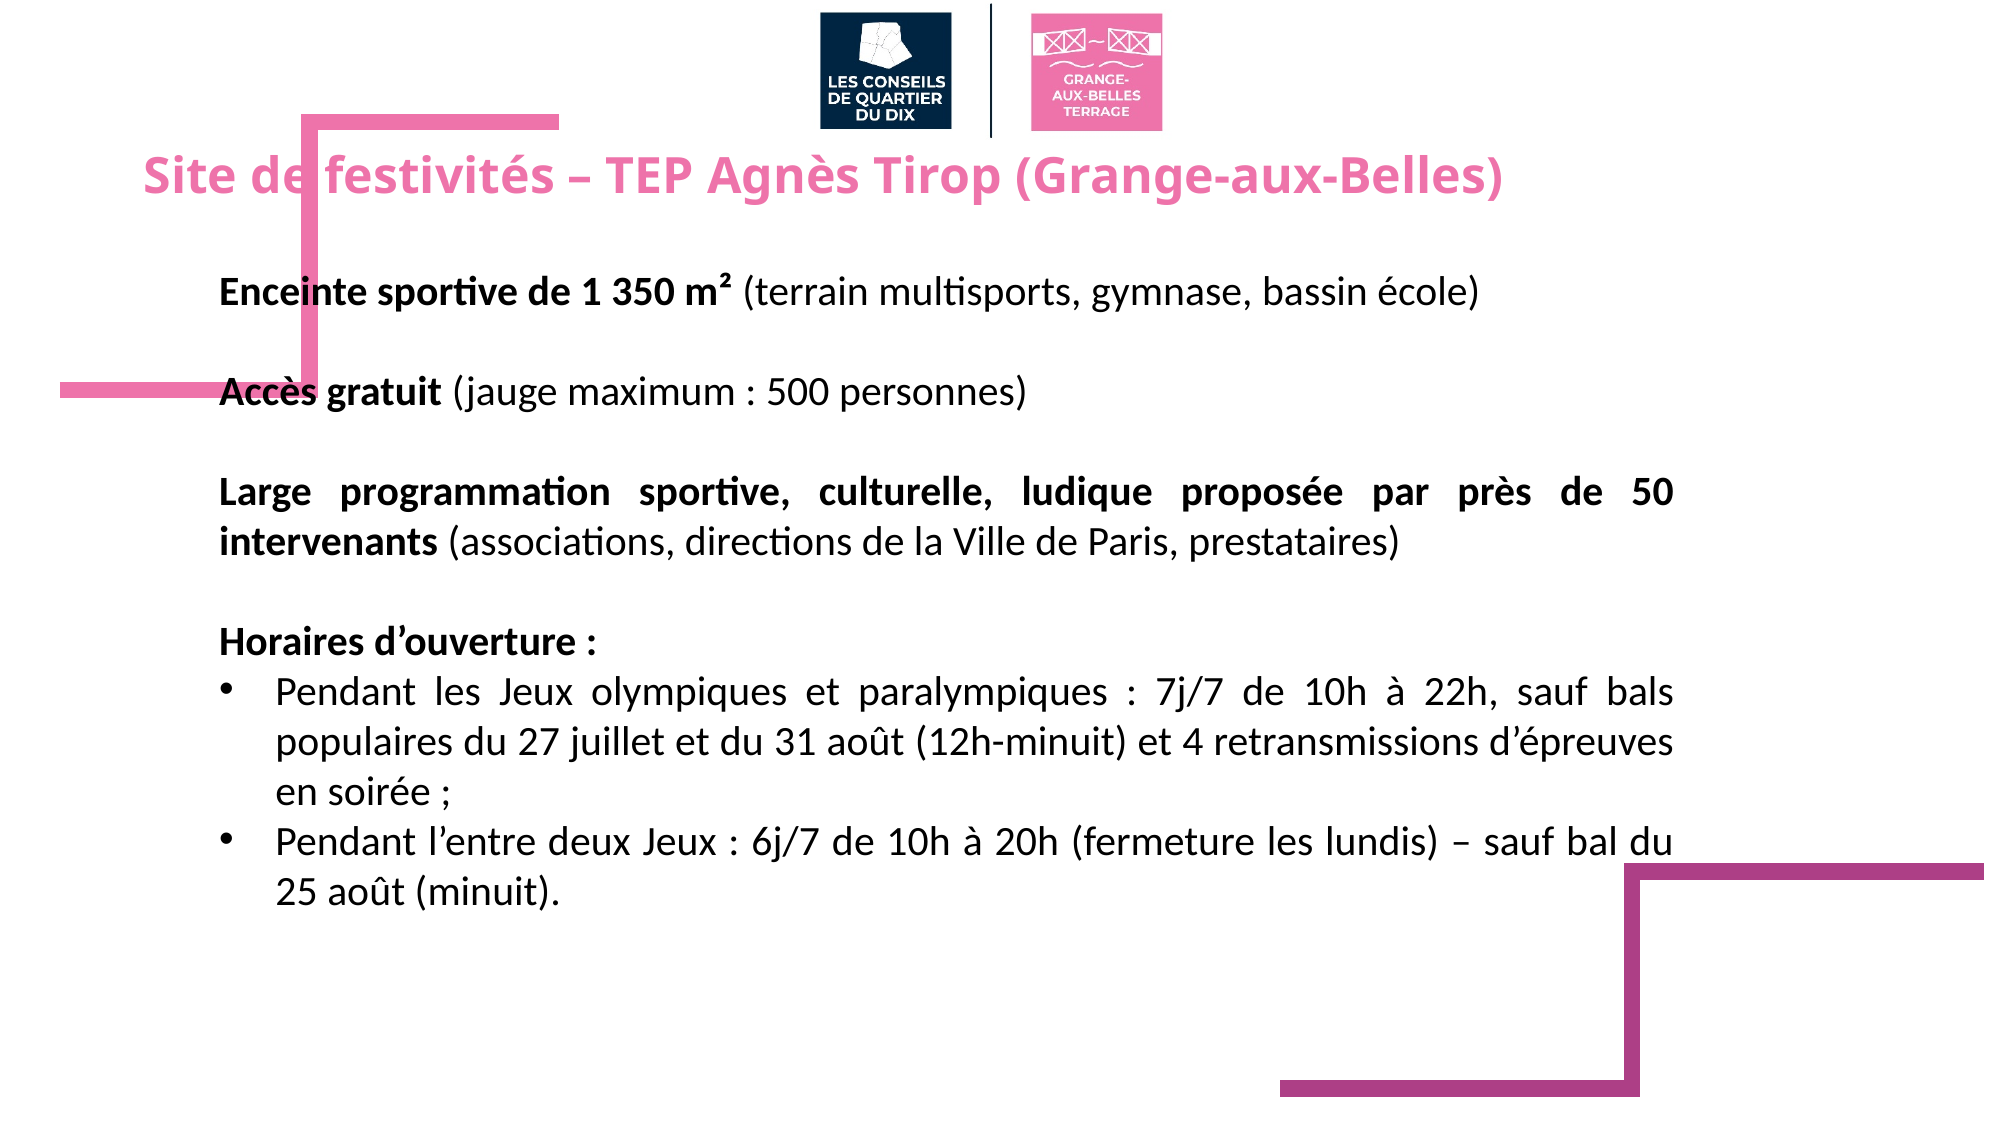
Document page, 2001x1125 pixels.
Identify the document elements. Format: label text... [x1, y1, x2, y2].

picture [810, 0, 1172, 140]
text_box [59, 121, 560, 391]
text_box Enceinte sportive de 1 350 m² (terrain multisports, gymnase, bassin école) Accès gratuit (jauge maximum : 500 personnes) Large programmation sportive, culturelle, ludique proposée par près de 50 intervenants (associations, directions de la Ville de Paris, prestataires) Horaires d’ouverture : Pendant les Jeux olympiques et paralympiques : 7j/7 de 10h à 22h, sauf bals populaires du 27 juillet et du 31 août (12h-minuit) et 4 retransmissions d’épreuves en soirée ; Pendant l’entre deux Jeux : 6j/7 de 10h à 20h (fermeture les lundis) – sauf bal du 25 août (minuit). [204, 287, 1690, 922]
text_box Site de festivités – TEP Agnès Tirop (Grange-aux-Belles) [128, 68, 1854, 287]
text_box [1280, 871, 1984, 1089]
